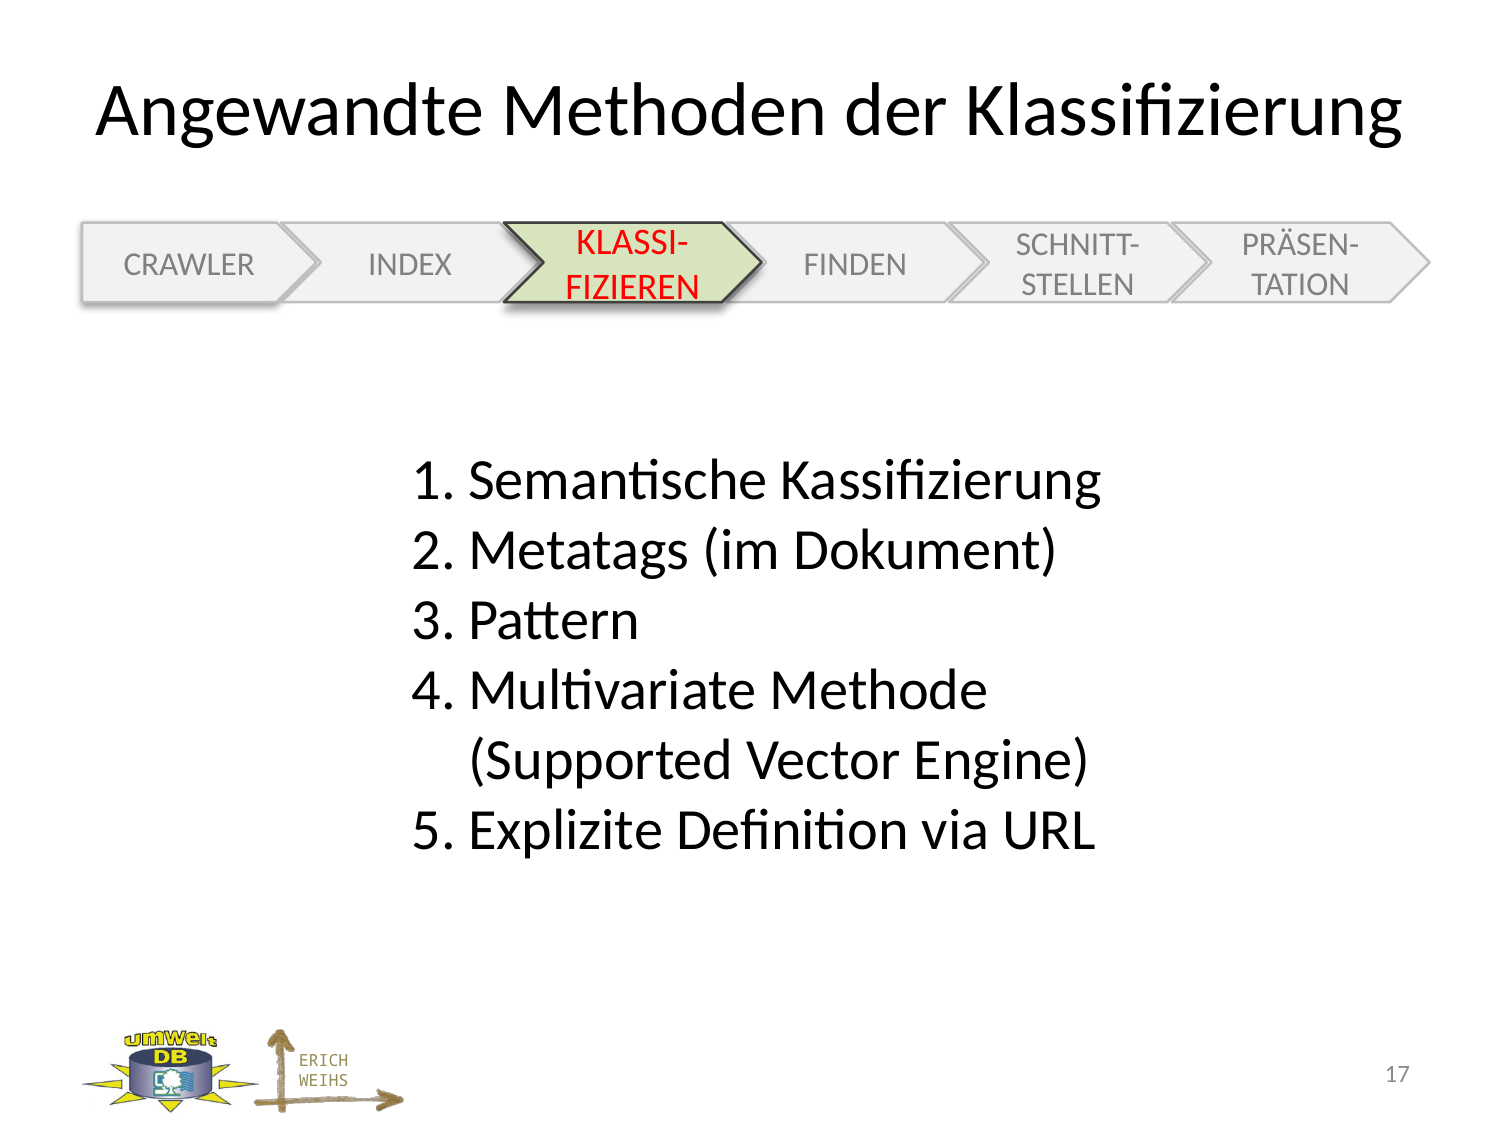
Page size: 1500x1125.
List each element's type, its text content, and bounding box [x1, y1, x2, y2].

text_box KLASSI-FIZIEREN [501, 220, 764, 305]
text_box Semantische Kassifizierung Metatags (im Dokument) Pattern Multivariate Methode (Supported Vector Engine) Explizite Definition via URL [397, 433, 1137, 939]
picture [82, 1019, 411, 1125]
text_box PRÄSEN-TATION [1169, 220, 1432, 305]
text_box FINDEN [725, 220, 985, 305]
text_box INDEX [279, 220, 531, 305]
text_box SCHNITT-STELLEN [947, 220, 1207, 305]
slide_number 17 [1074, 1042, 1425, 1103]
title Angewandte Methoden der Klassifizierung [75, 11, 1425, 200]
text_box CRAWLER [81, 221, 317, 303]
